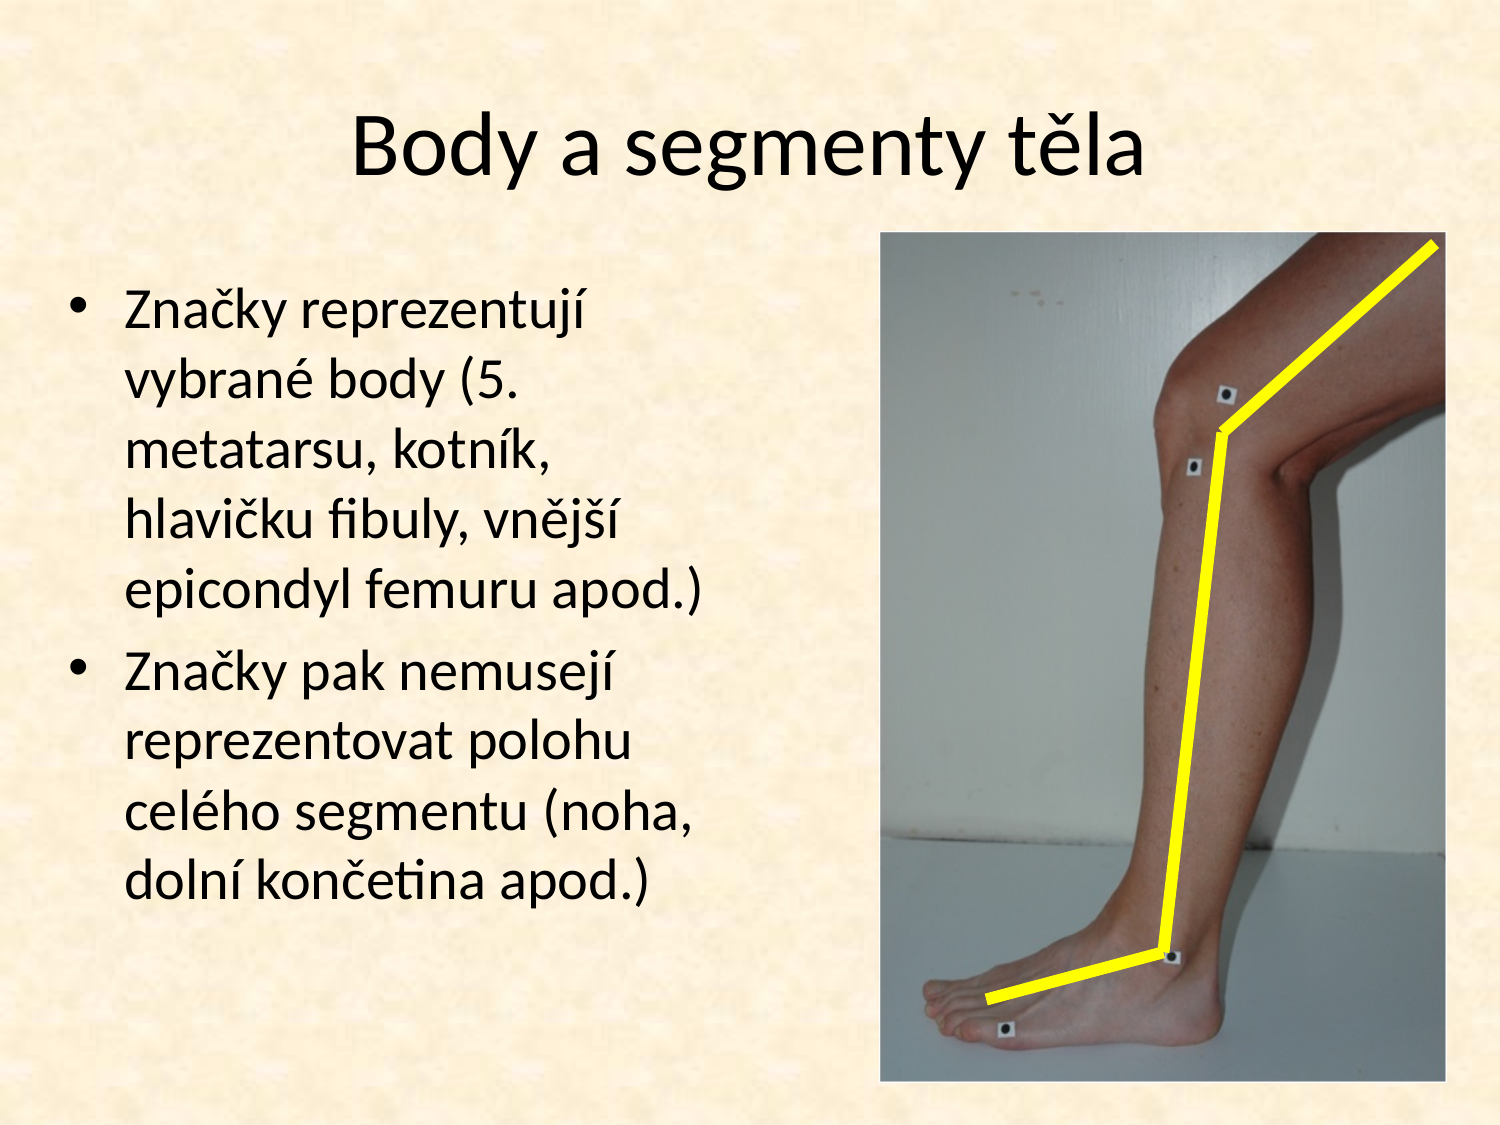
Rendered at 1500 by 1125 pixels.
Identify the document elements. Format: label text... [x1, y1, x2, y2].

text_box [1163, 432, 1223, 953]
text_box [985, 951, 1164, 1000]
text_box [1222, 243, 1436, 433]
picture [0, 0, 1500, 1125]
list Značky reprezentují vybrané body (5. metatarsu, kotník, hlavičku fibuly, vnější epicondyl femuru apod.) Značky pak nemusejí reprezentovat polohu celého segmentu (noha, dolní končetina apod.) [53, 262, 738, 1005]
title Body a segmenty těla [75, 45, 1425, 233]
